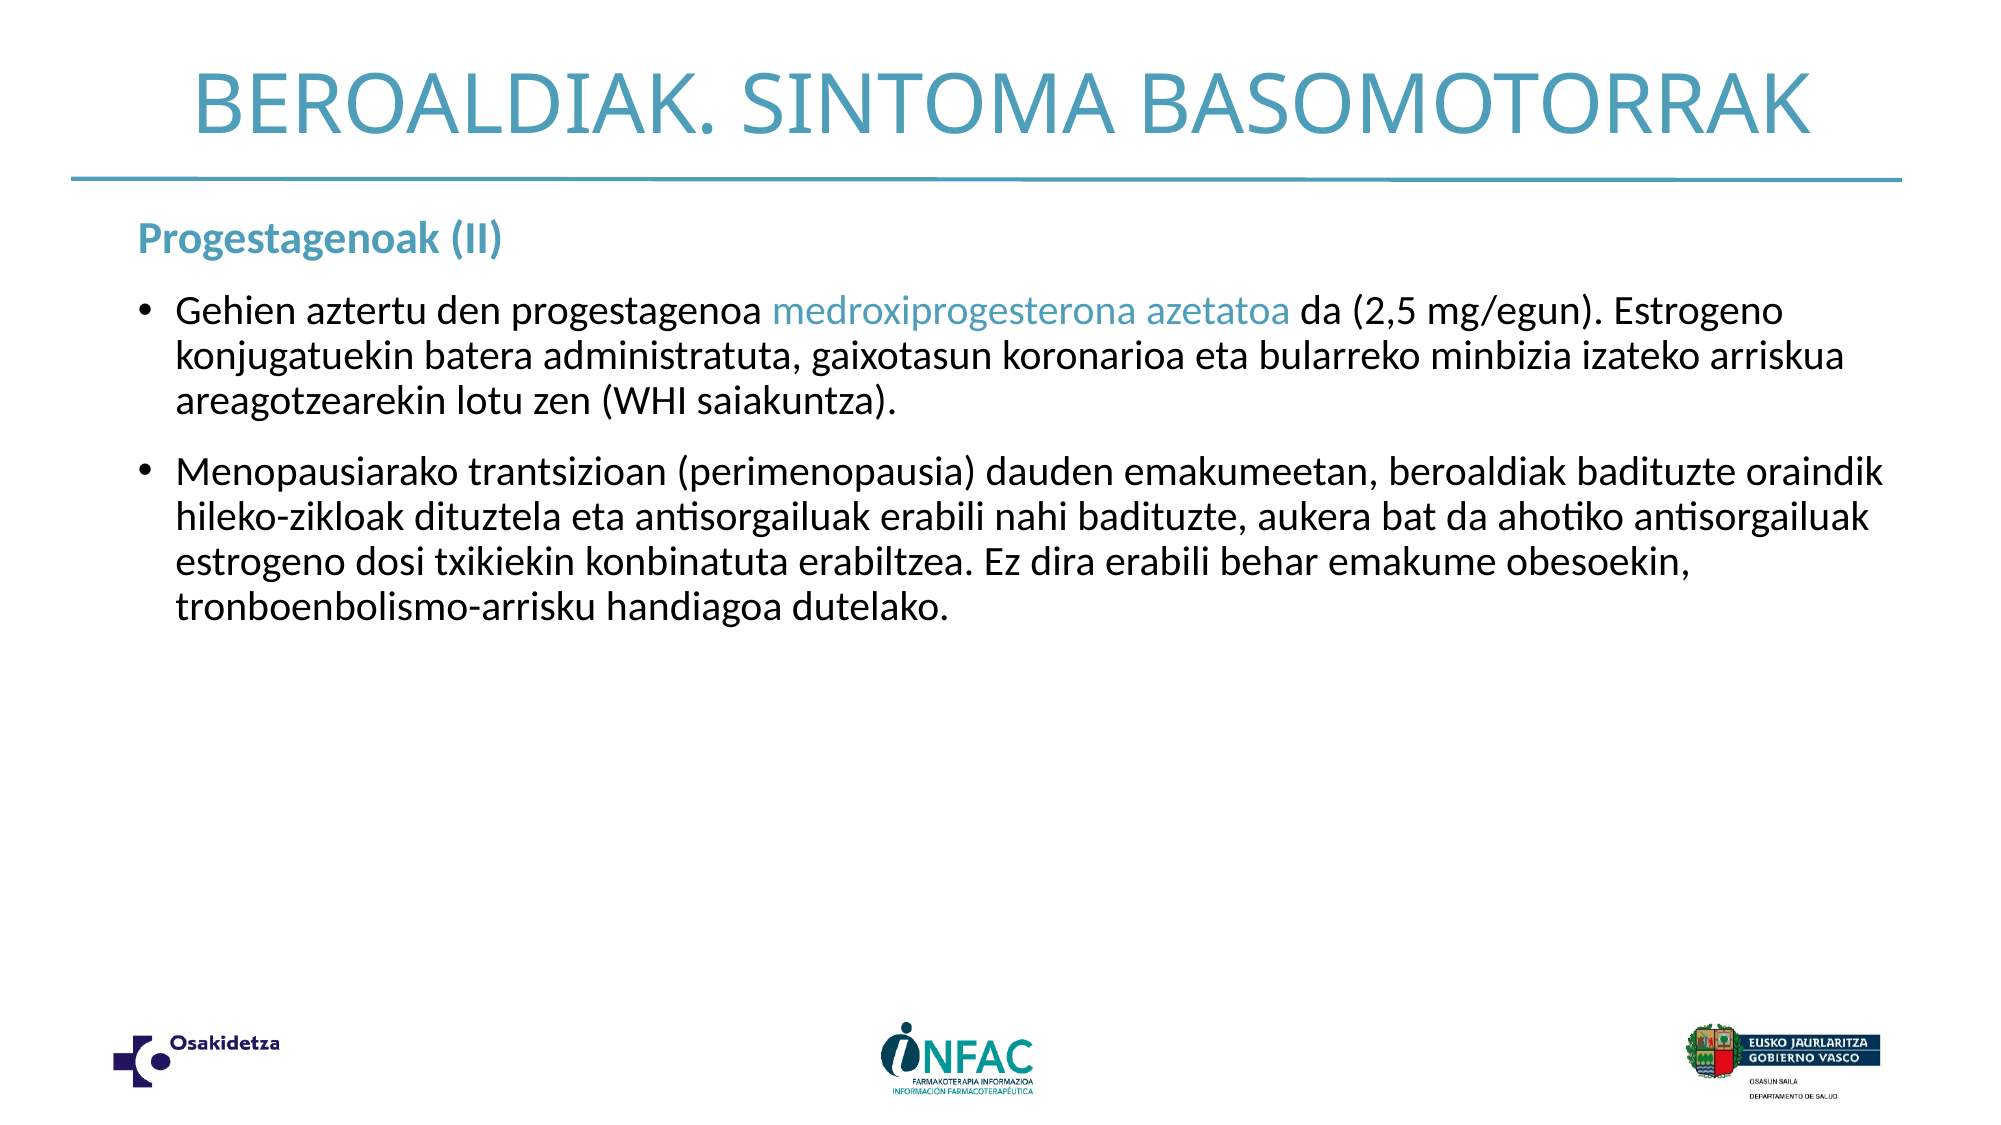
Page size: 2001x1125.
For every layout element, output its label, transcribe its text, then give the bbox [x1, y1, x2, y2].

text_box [101, 1014, 1883, 1110]
text_box Progestagenoak (II) Gehien aztertu den progestagenoa medroxiprogesterona azetatoa da (2,5 mg/egun). Estrogeno konjugatuekin batera administratuta, gaixotasun koronarioa eta bularreko minbizia izateko arriskua areagotzearekin lotu zen (WHI saiakuntza). Menopausiarako trantsizioan (perimenopausia) dauden emakumeetan, beroaldiak badituzte oraindik hileko-zikloak dituztela eta antisorgailuak erabili nahi badituzte, aukera bat da ahotiko antisorgailuak estrogeno dosi txikiekin konbinatuta erabiltzea. Ez dira erabili behar emakume obesoekin, tronboenbolismo-arrisku handiagoa dutelako. [123, 207, 1911, 488]
text_box BEROALDIAK. SINTOMA BASOMOTORRAK [101, 46, 1902, 167]
